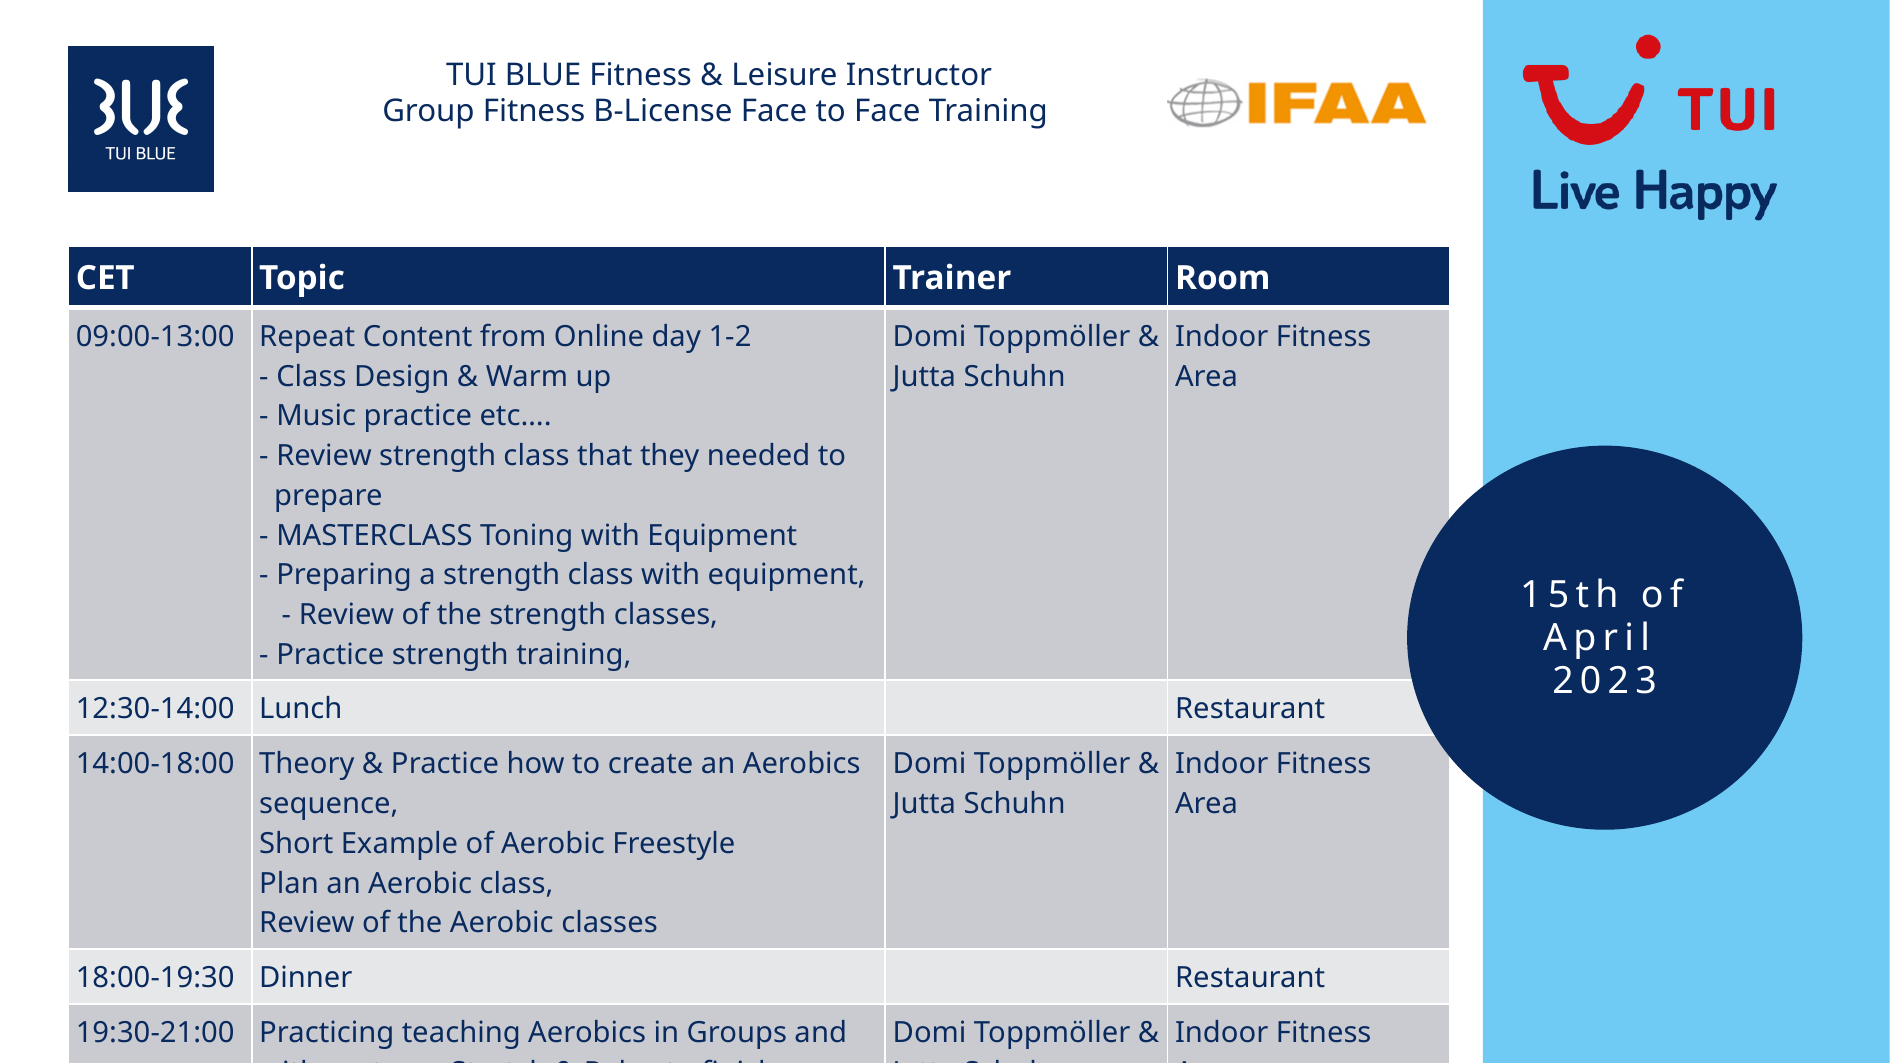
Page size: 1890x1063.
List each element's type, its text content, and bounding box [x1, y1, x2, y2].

table_cell Domi Toppmöller & Jutta Schuhn [886, 310, 1167, 679]
table_cell 12:30-14:00 [69, 681, 251, 734]
table_cell Theory & Practice how to create an Aerobics sequence, Short Example of Aerobic Freestyle Plan an Aerobic class, Review of the Aerobic classes [253, 736, 884, 948]
table_header Topic [253, 247, 884, 305]
table_cell Indoor Fitness Area [1168, 736, 1449, 948]
table_cell [886, 950, 1167, 1003]
picture [1167, 31, 1439, 159]
picture [1498, 0, 1808, 238]
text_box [1406, 445, 1803, 830]
table_cell Lunch [253, 681, 884, 734]
table_cell Repeat Content from Online day 1-2 - Class Design & Warm up - Music practice etc…. - Review strength class that they needed to prepare - MASTERCLASS Toning with Equipment - Preparing a strength class with equipment, - Review of the strength classes, - Practice strength training, [253, 310, 884, 679]
table_cell 18:00-19:30 [69, 950, 251, 1003]
table_cell Indoor Fitness Area [1168, 310, 1449, 679]
picture [68, 46, 214, 192]
table_cell Dinner [253, 950, 884, 1003]
table_cell Restaurant [1168, 681, 1406, 734]
table_header Trainer [886, 247, 1167, 305]
table_cell 09:00-13:00 [69, 310, 251, 679]
table_cell [886, 681, 1167, 734]
table_header CET [69, 247, 251, 305]
title TUI BLUE Fitness & Leisure Instructor Group Fitness B-License Face to Face Training [214, 56, 1372, 182]
table_cell Restaurant [1168, 950, 1449, 1003]
table_cell 19:30-21:00 [69, 1005, 251, 1063]
table_header Room [1168, 247, 1449, 305]
table_cell Practicing teaching Aerobics in Groups and with partners Stretch & Relax to finish [253, 1005, 884, 1063]
table_cell Indoor Fitness Area [1168, 1005, 1449, 1063]
table_cell Domi Toppmöller & Jutta Schuhn [886, 1005, 1167, 1063]
table_cell 14:00-18:00 [69, 736, 251, 948]
table_cell Domi Toppmöller & Jutta Schuhn [886, 736, 1167, 948]
